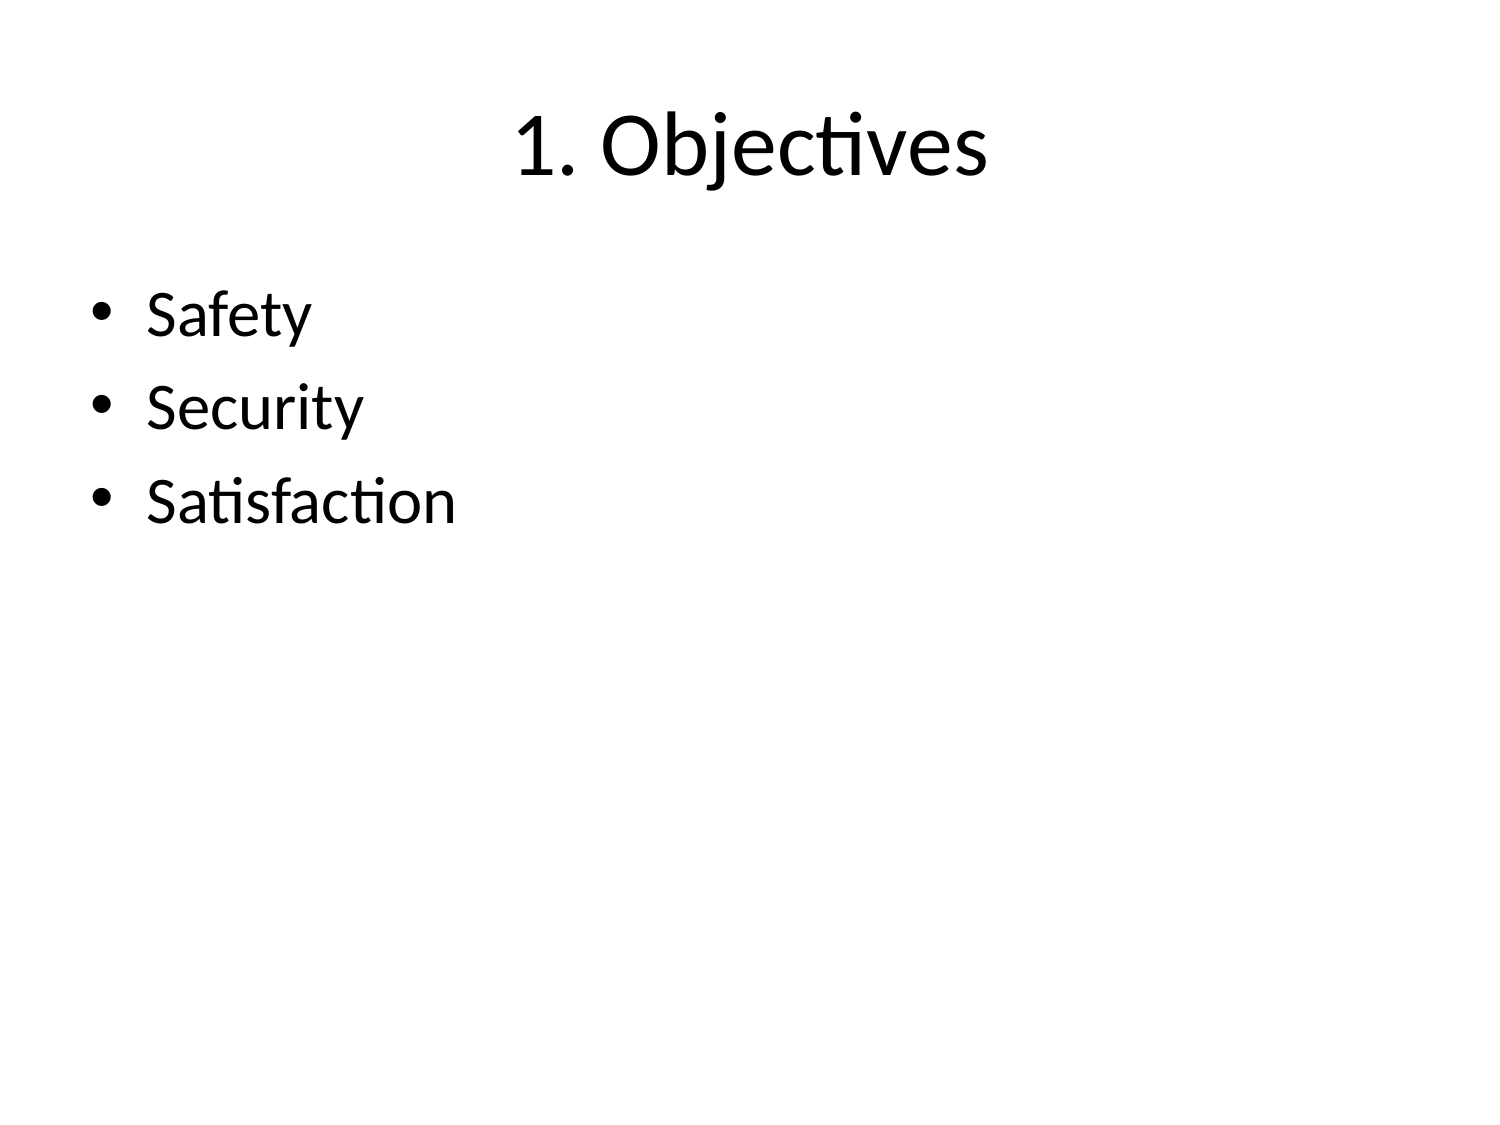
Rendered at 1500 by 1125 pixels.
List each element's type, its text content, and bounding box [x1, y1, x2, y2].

list Safety Security Satisfaction [75, 262, 1425, 1005]
title 1. Objectives [75, 45, 1425, 233]
